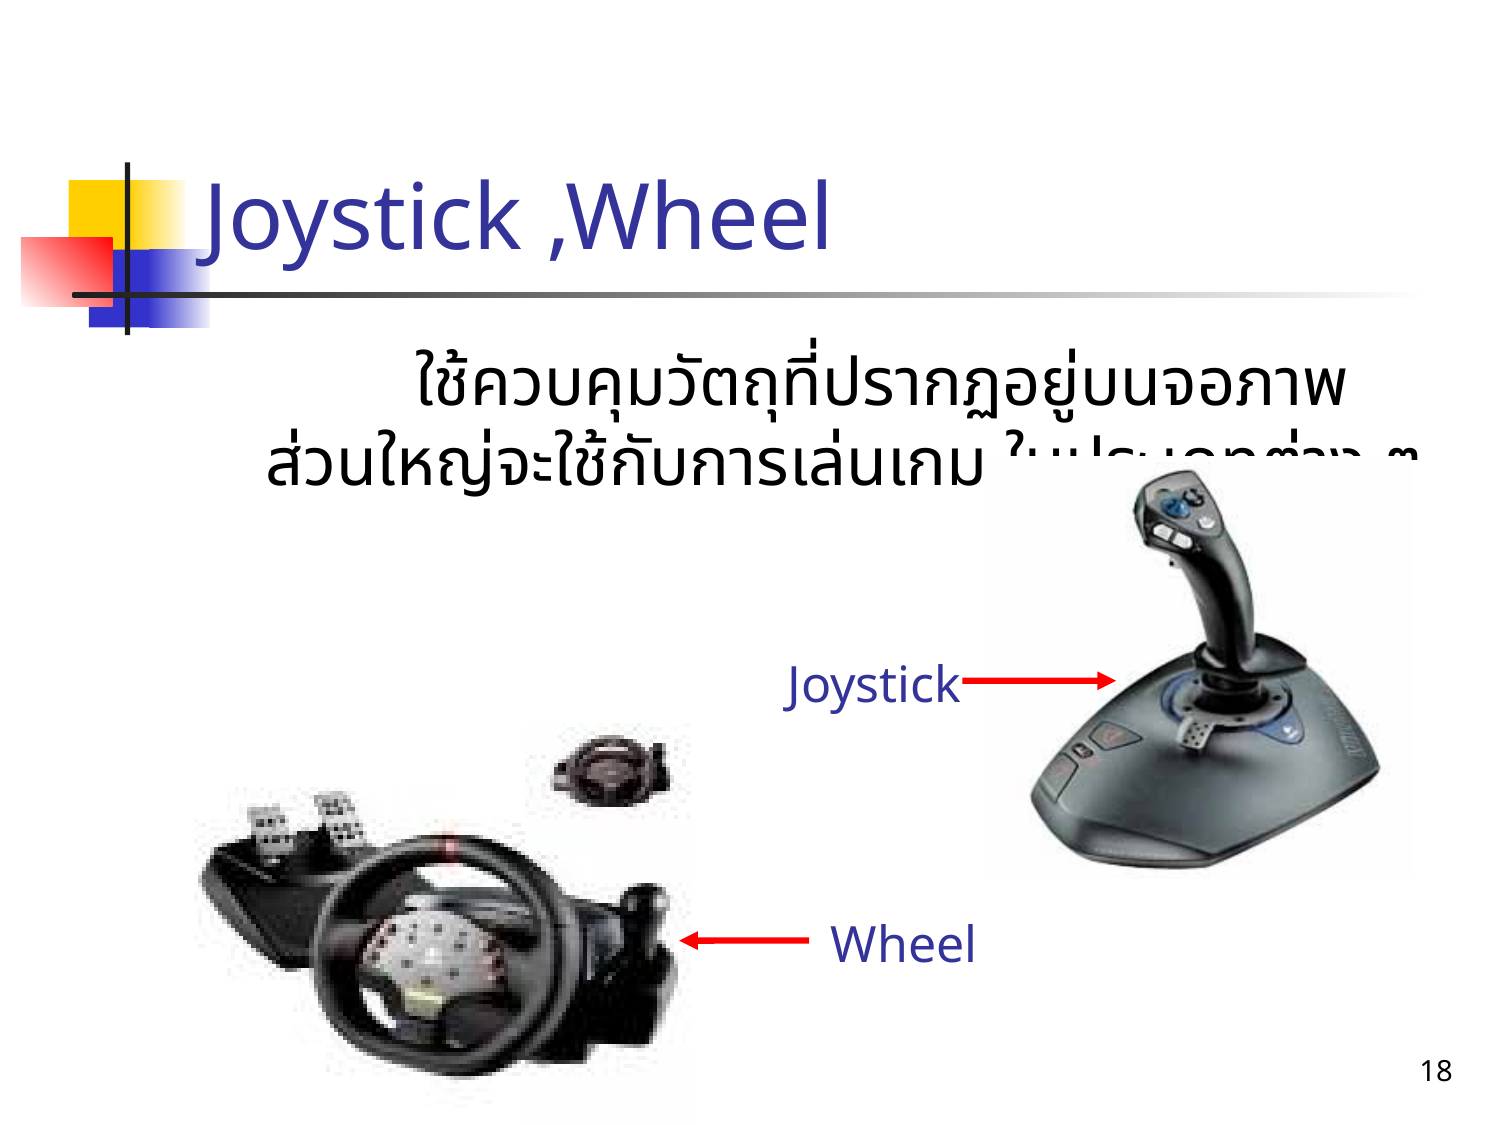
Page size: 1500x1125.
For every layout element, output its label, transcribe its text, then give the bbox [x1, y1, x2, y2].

title Joystick ,Wheel [188, 34, 1468, 276]
list ใช้ควบคุมวัตถุที่ปรากฏอยู่บนจอภาพ ส่วนใหญ่จะใช้กับการเล่นเกม ในประเภทต่าง ๆ [193, 330, 1470, 1007]
text_box Joystick [772, 645, 977, 720]
picture [985, 455, 1412, 879]
slide_number 18 [1154, 1023, 1468, 1100]
picture [194, 723, 692, 1125]
text_box Wheel [816, 904, 993, 980]
